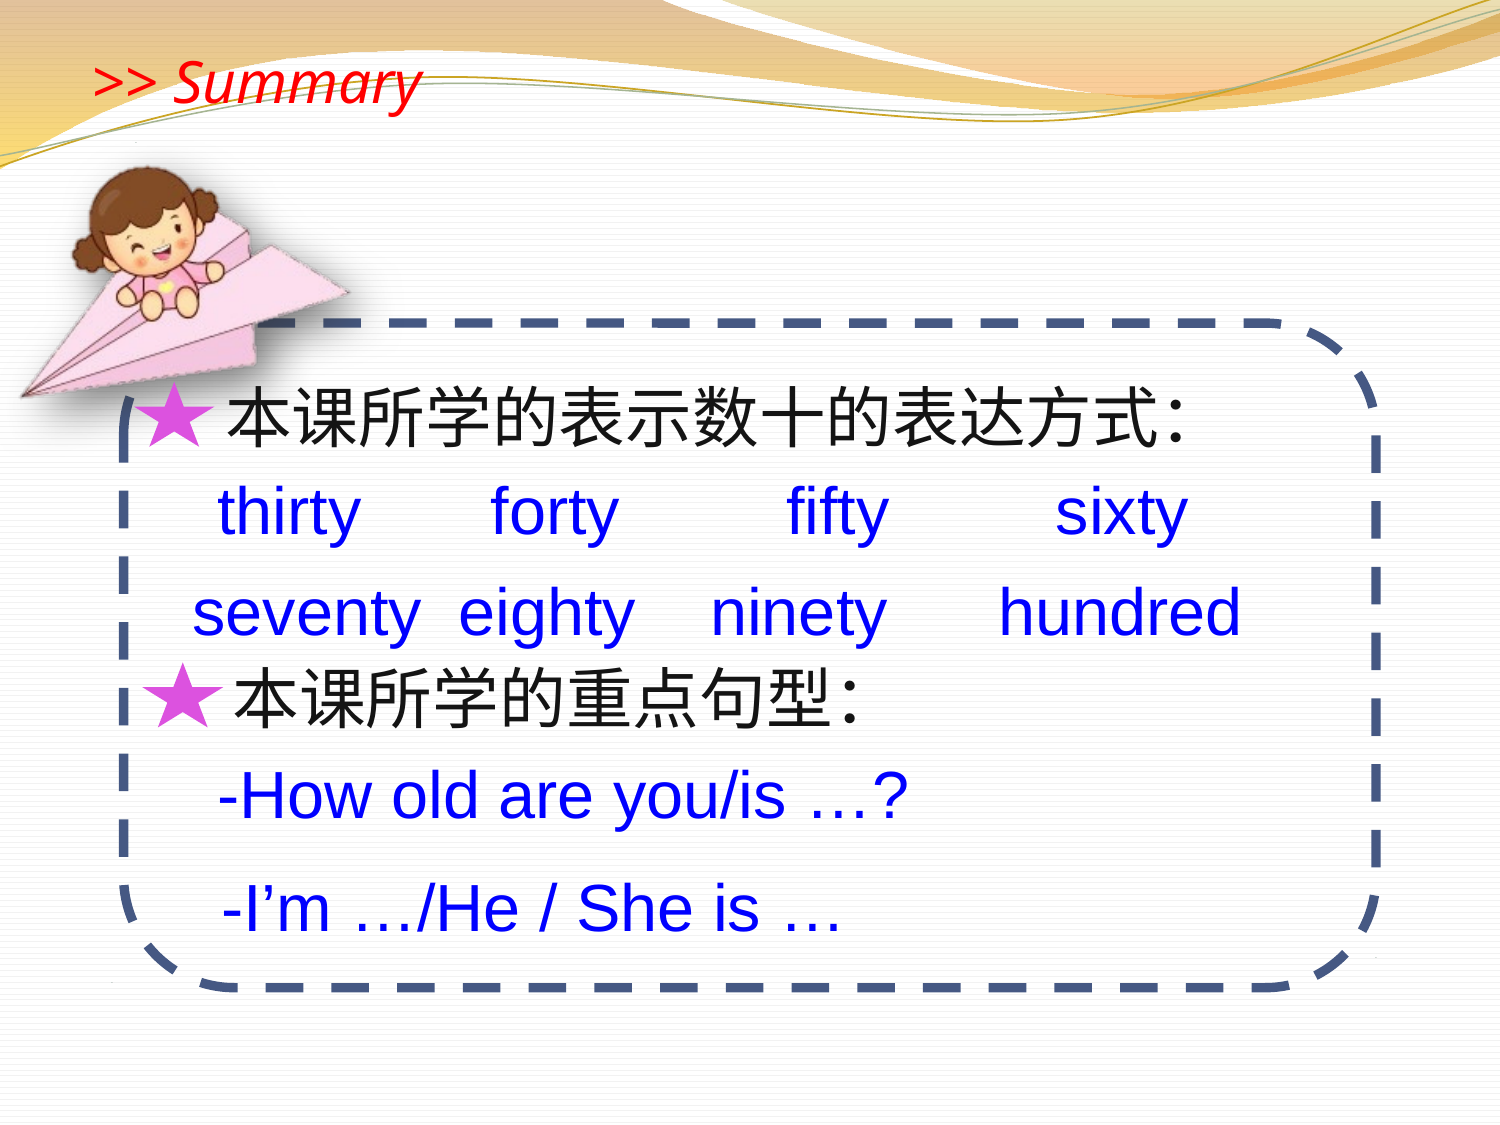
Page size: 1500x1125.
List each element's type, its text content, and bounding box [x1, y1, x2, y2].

text_box 本课所学的表示数十的表达方式： [210, 368, 1242, 460]
text_box [138, 659, 227, 730]
text_box -I’m …/He / She is … [206, 857, 991, 953]
text_box >> Summary [76, 46, 703, 161]
text_box [130, 402, 219, 450]
text_box [123, 322, 1377, 989]
text_box thirty forty fifty sixty [202, 460, 1347, 555]
picture [5, 160, 355, 402]
text_box -How old are you/is …? [202, 744, 987, 840]
text_box seventy eighty ninety hundred [177, 561, 1323, 656]
text_box 本课所学的重点句型： [217, 649, 915, 744]
